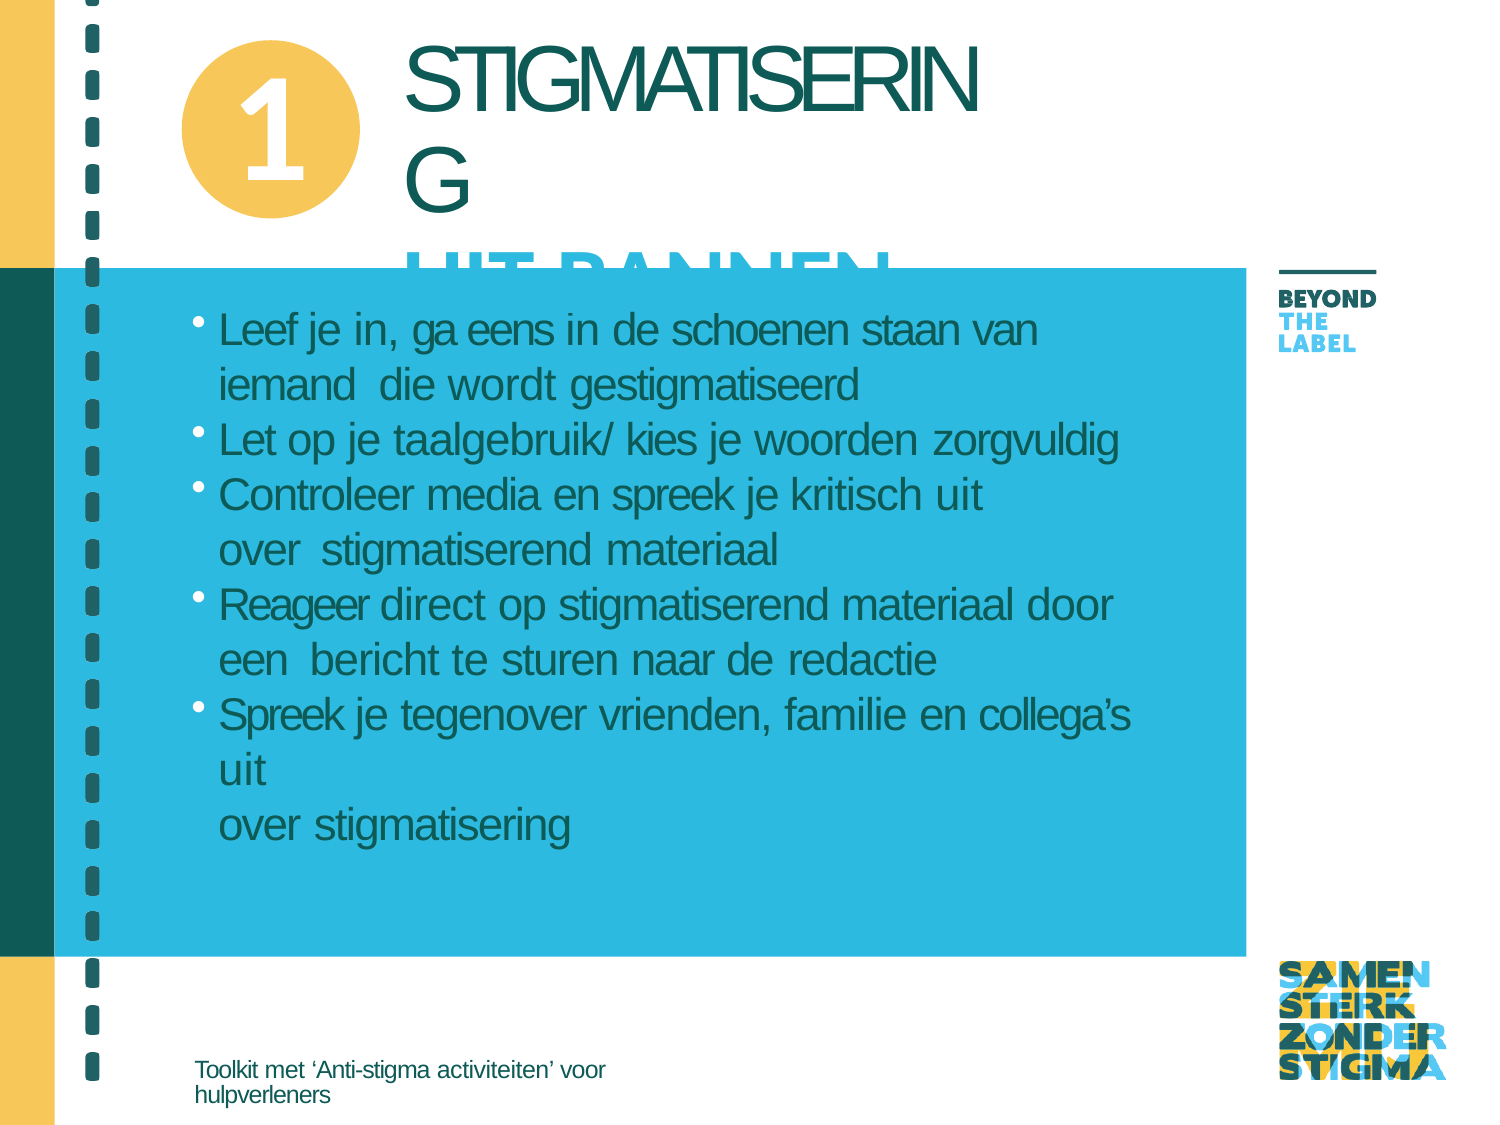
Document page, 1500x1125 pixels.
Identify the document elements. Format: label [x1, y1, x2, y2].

text_box [1279, 334, 1310, 353]
text_box [1328, 334, 1341, 353]
text_box [1311, 334, 1326, 353]
text_box [1279, 312, 1295, 330]
text_box [1294, 289, 1341, 308]
text_box [1360, 289, 1377, 308]
text_box [1279, 269, 1377, 275]
text_box [0, 0, 1247, 1125]
text_box [1279, 961, 1447, 1080]
text_box [1279, 289, 1293, 308]
text_box [1296, 312, 1312, 330]
text_box [1315, 312, 1328, 330]
text_box [1342, 289, 1358, 308]
text_box [1343, 334, 1356, 353]
